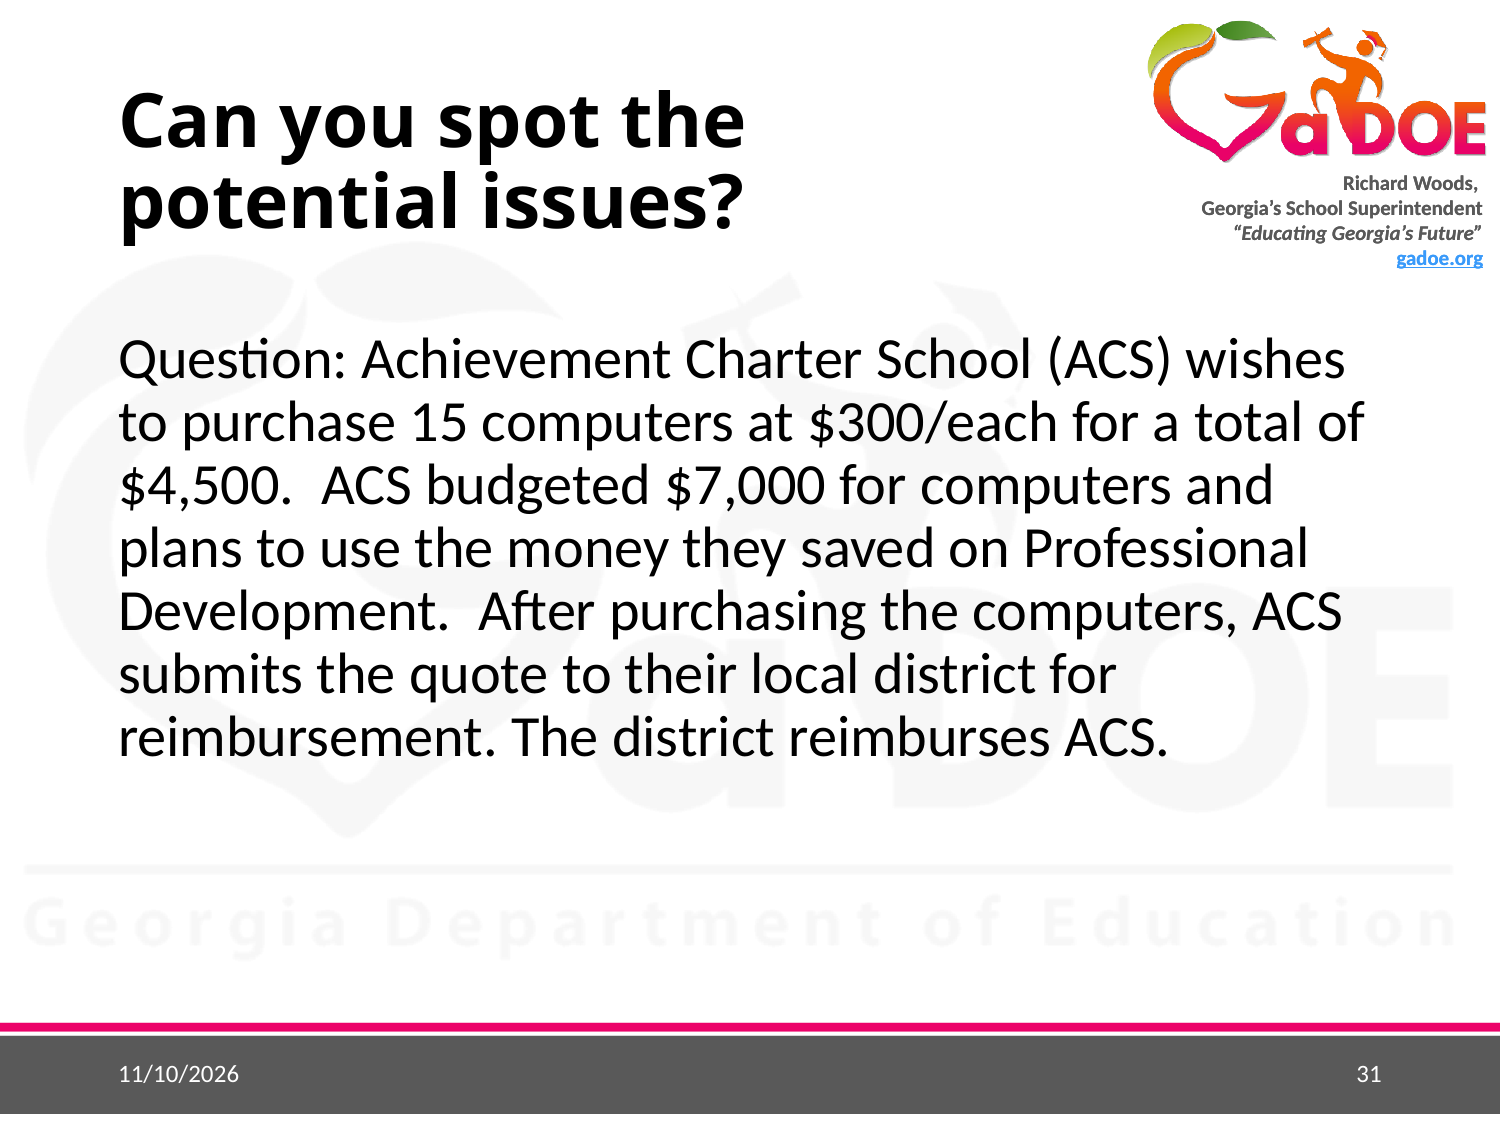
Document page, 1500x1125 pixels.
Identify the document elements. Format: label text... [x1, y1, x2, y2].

slide_number 31 [1059, 1042, 1397, 1103]
picture [19, 235, 1473, 980]
picture [1135, 8, 1499, 164]
list Question: Achievement Charter School (ACS) wishes to purchase 15 computers at $300/each for a total of $4,500. ACS budgeted $7,000 for computers and plans to use the money they saved on Professional Development. After purchasing the computers, ACS submits the quote to their local district for reimbursement. The district reimburses ACS. [103, 320, 1397, 1014]
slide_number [103, 1042, 441, 1103]
title Can you spot the potential issues? [103, 54, 1122, 273]
